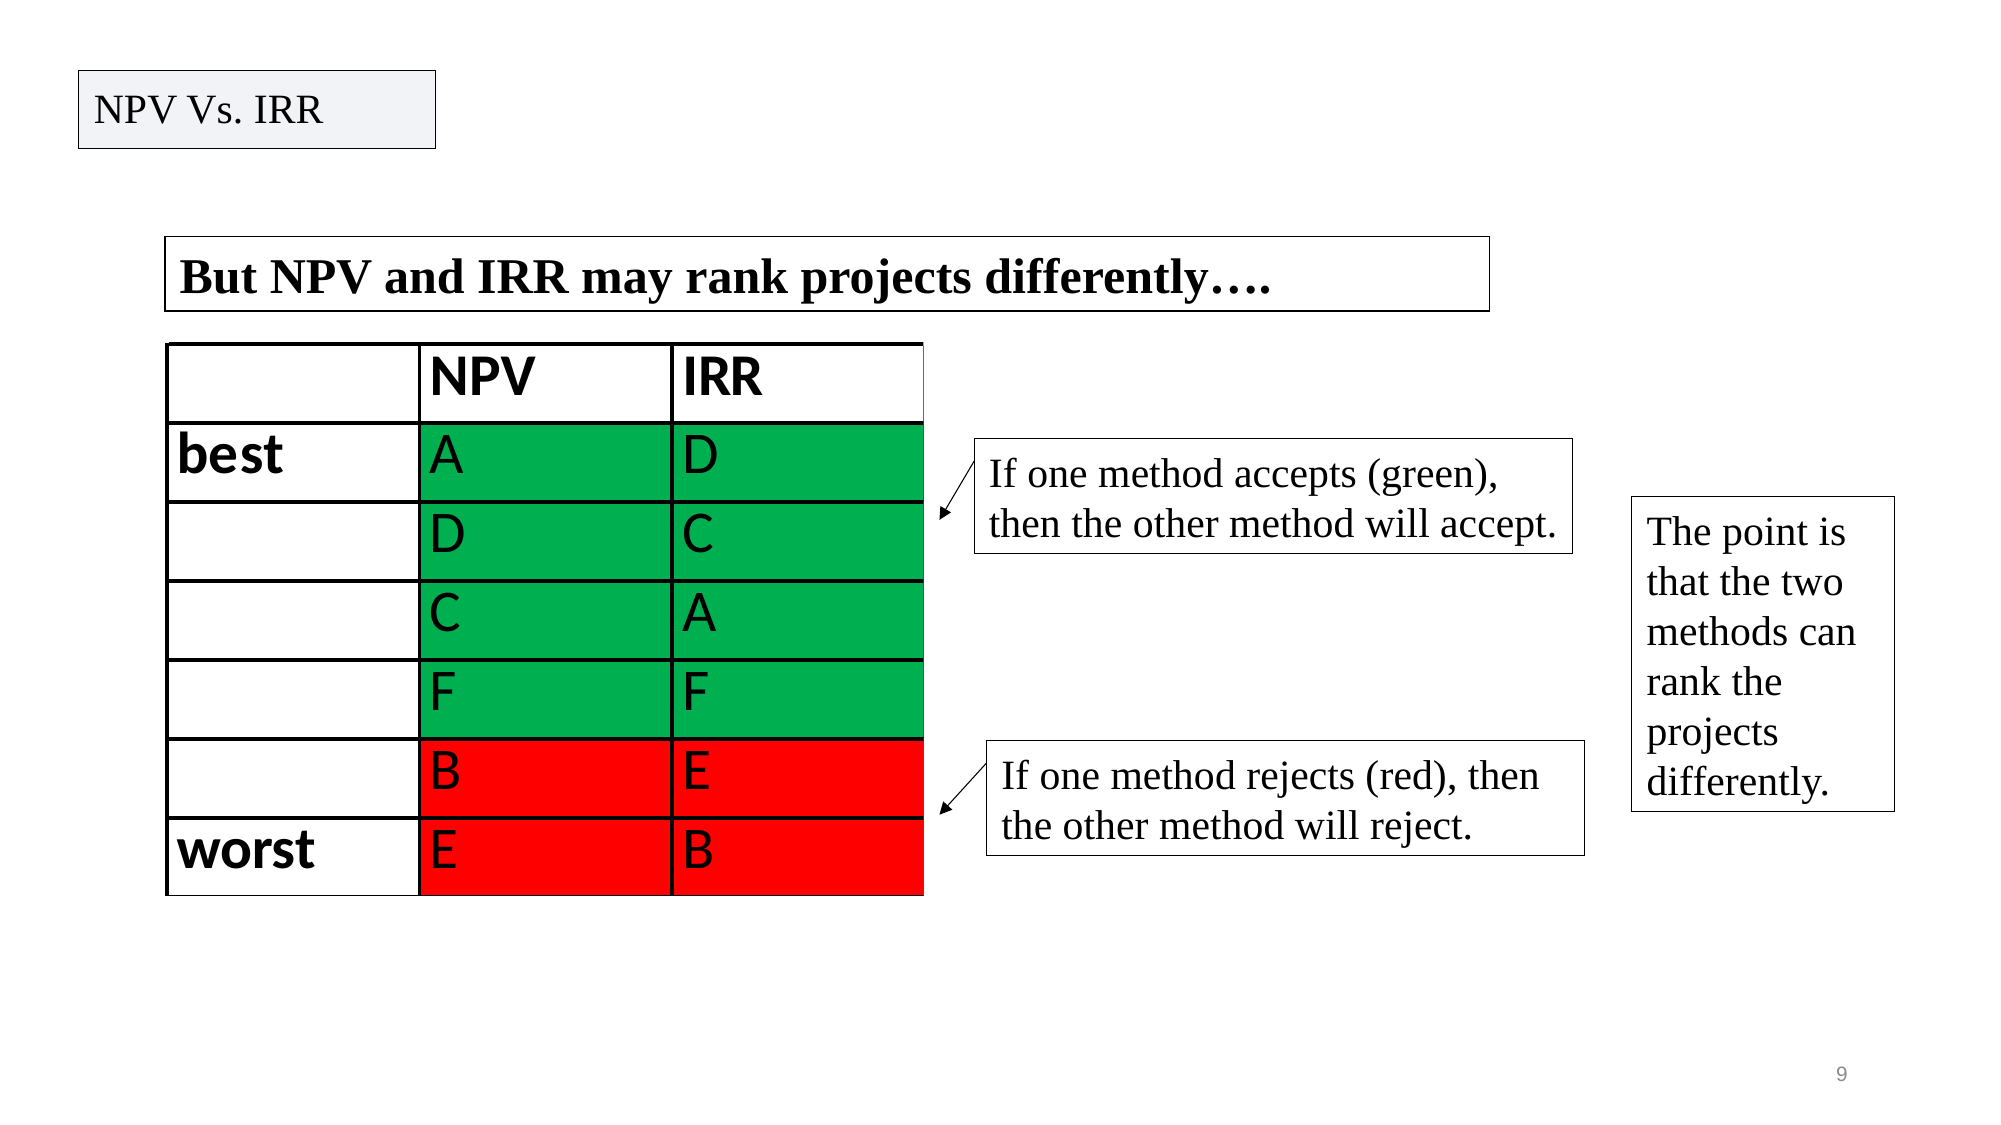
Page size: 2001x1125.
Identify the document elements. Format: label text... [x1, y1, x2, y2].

text_box But NPV and IRR may rank projects differently…. [164, 236, 1490, 311]
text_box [939, 762, 987, 815]
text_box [939, 461, 975, 520]
slide_number 9 [1412, 1042, 1863, 1103]
text_box If one method accepts (green), then the other method will accept. [974, 438, 1573, 554]
text_box NPV Vs. IRR [78, 70, 436, 149]
text_box The point is that the two methods can rank the projects differently. [1631, 496, 1895, 812]
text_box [164, 342, 928, 900]
text_box If one method rejects (red), then the other method will reject. [986, 740, 1585, 856]
